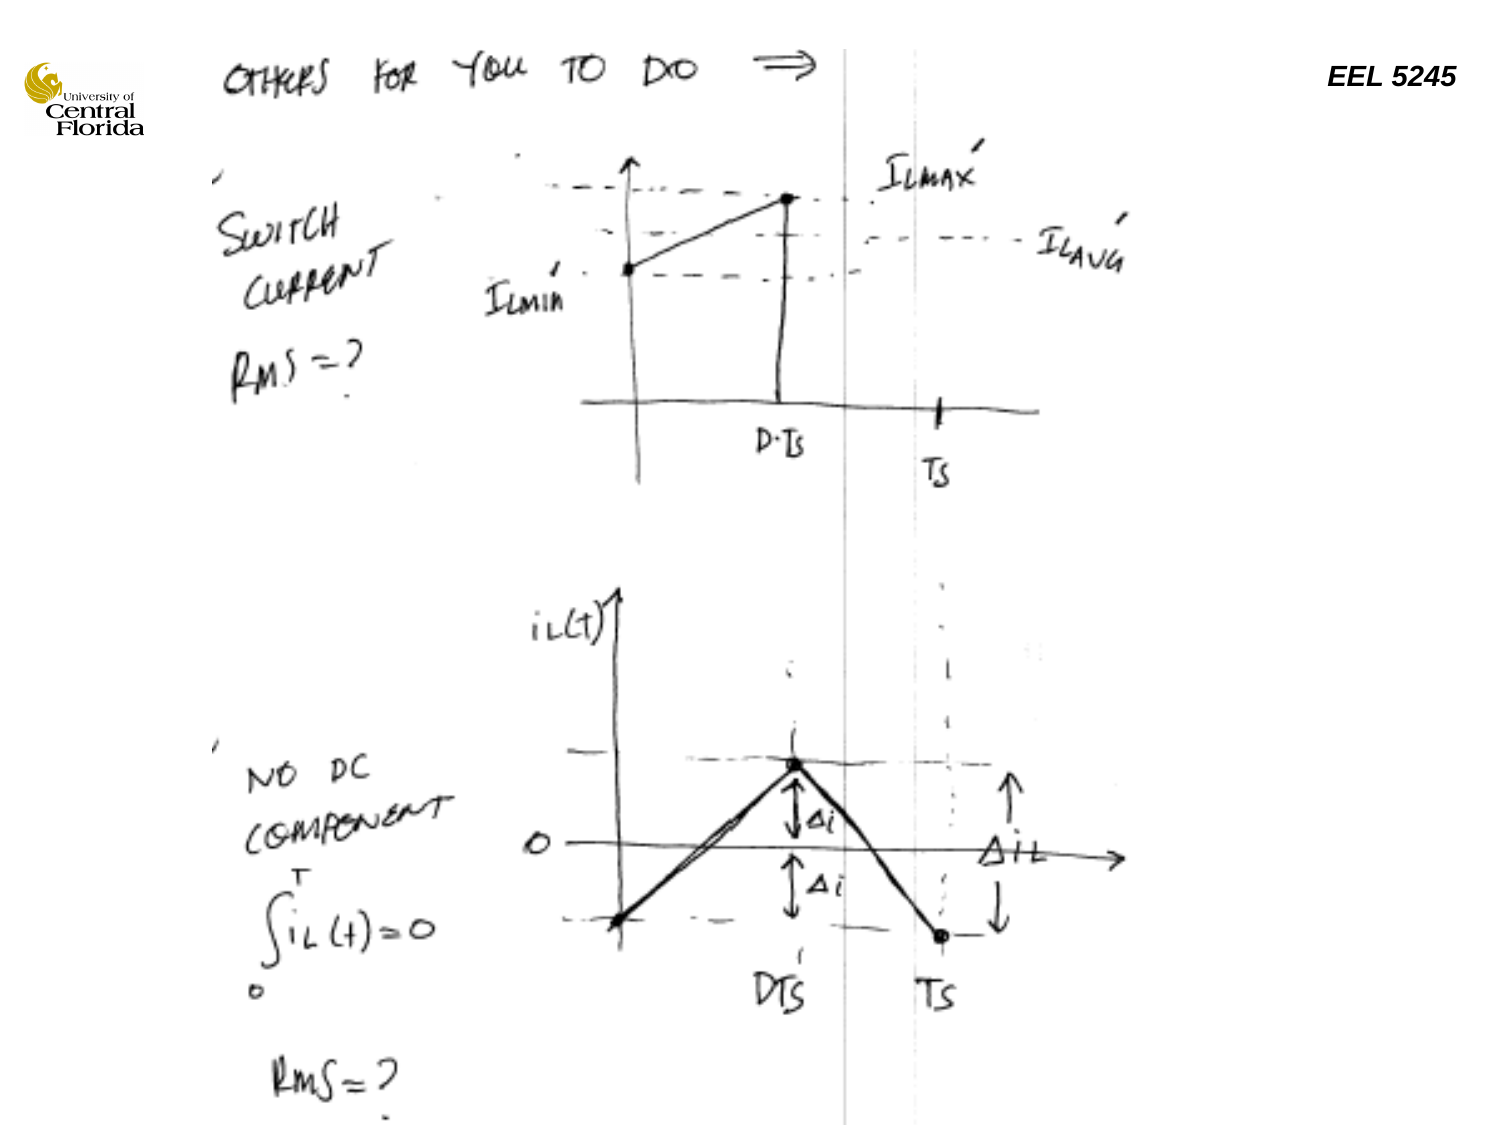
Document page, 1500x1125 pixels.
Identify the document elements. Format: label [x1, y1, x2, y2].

picture [24, 62, 144, 136]
picture [212, 49, 1163, 1125]
